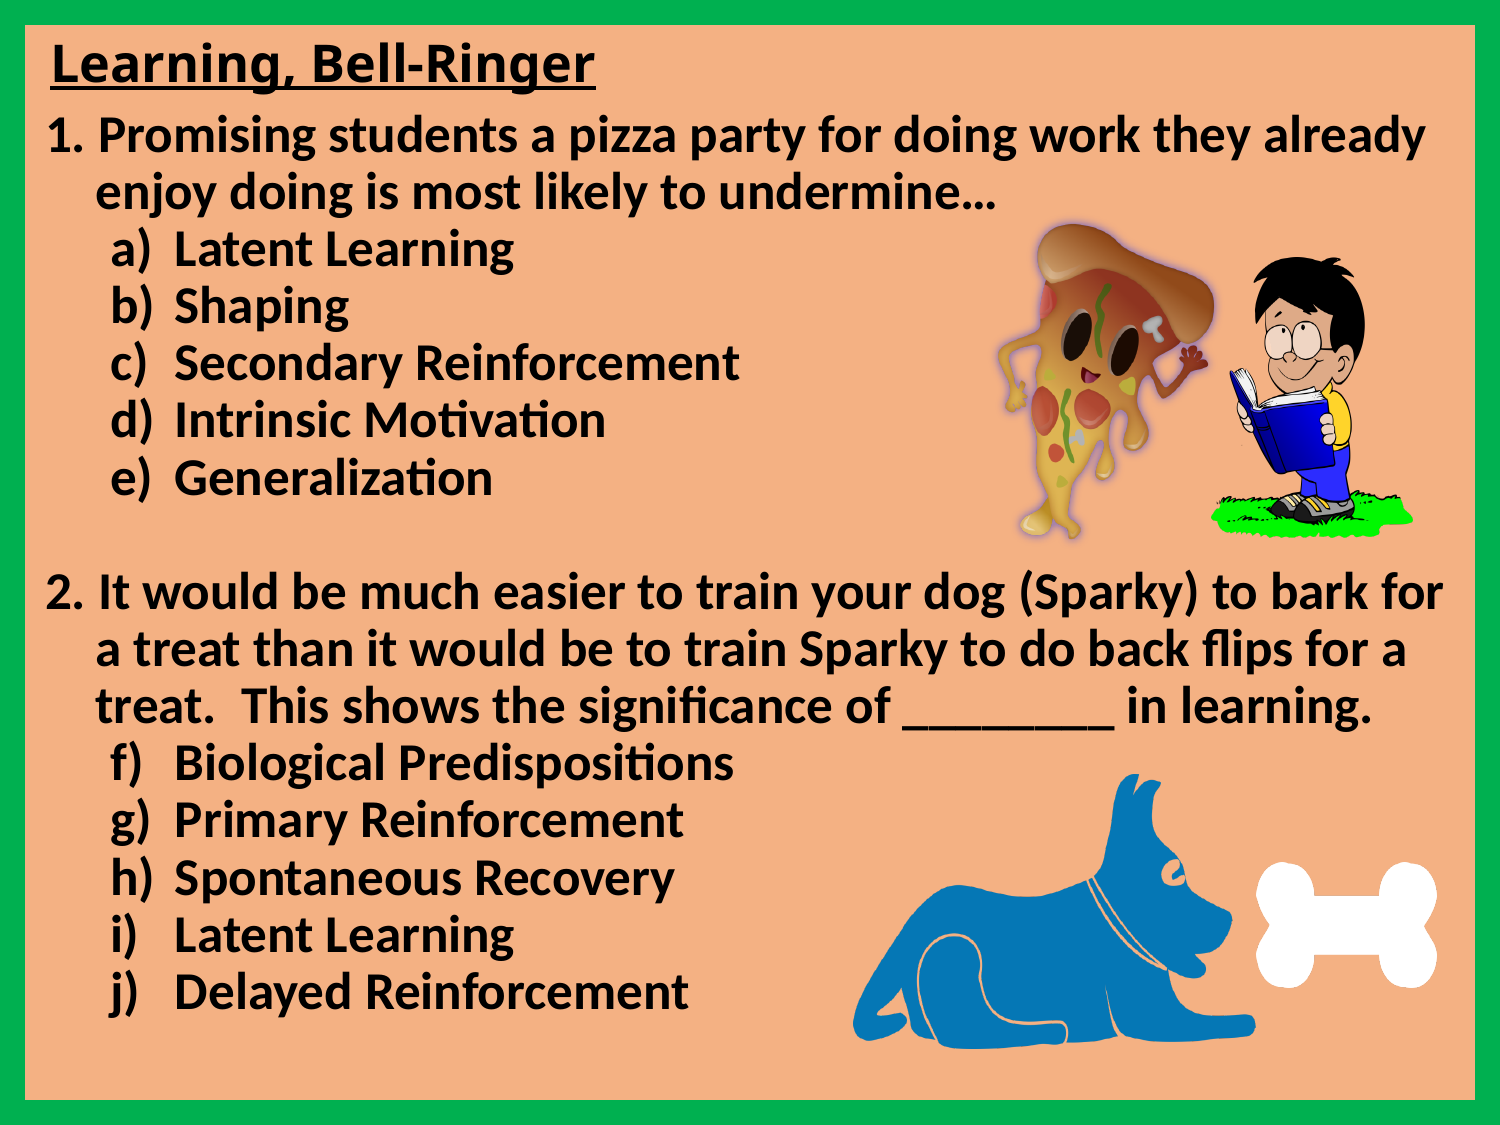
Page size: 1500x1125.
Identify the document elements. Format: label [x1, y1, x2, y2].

text_box [0, 0, 1500, 1125]
picture [853, 774, 1437, 1049]
picture [987, 212, 1413, 550]
